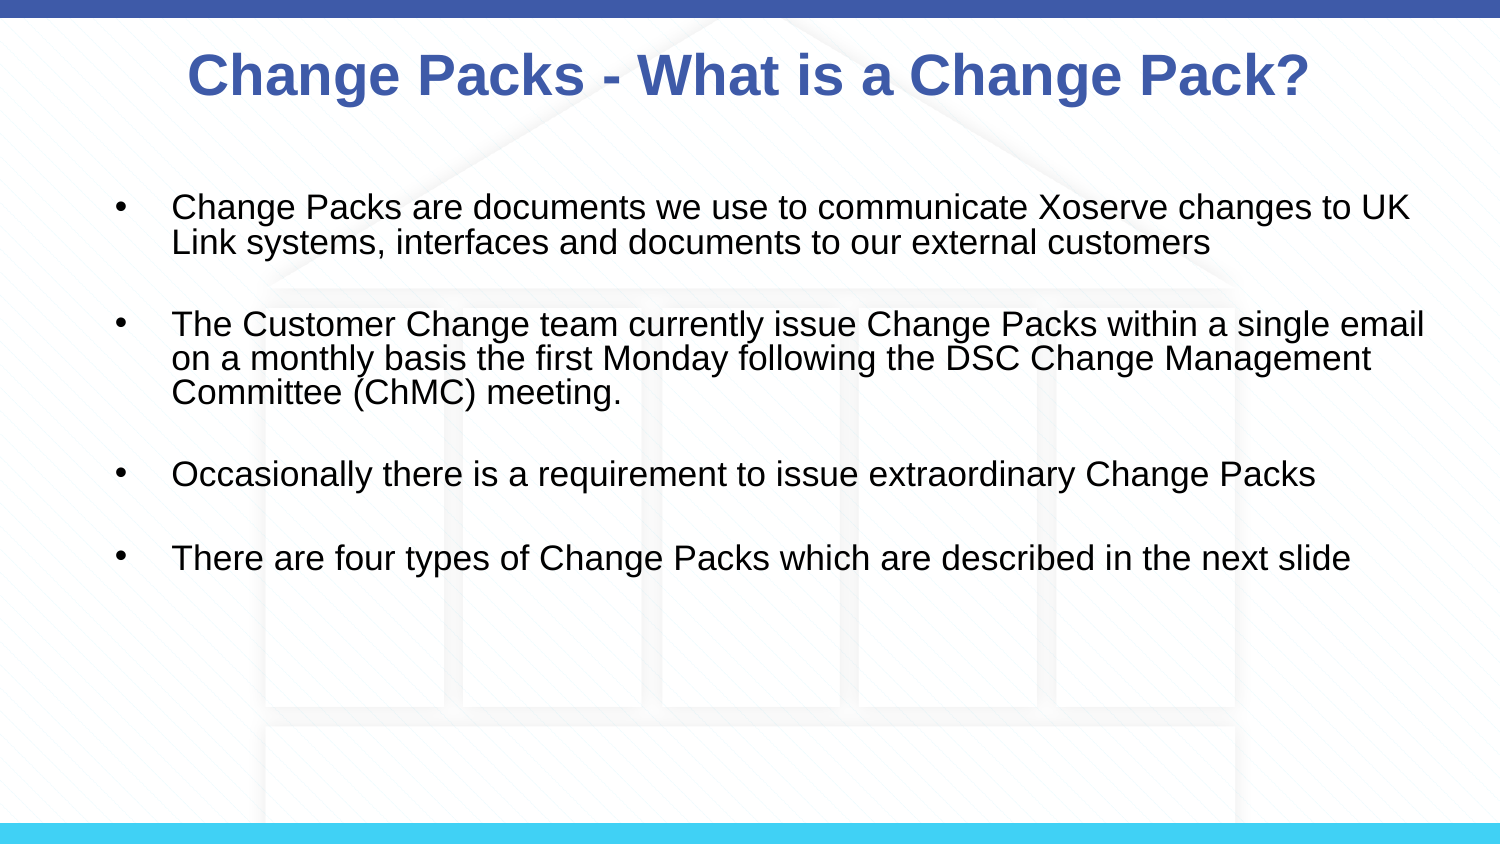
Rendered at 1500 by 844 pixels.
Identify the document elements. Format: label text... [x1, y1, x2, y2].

picture [0, 0, 1500, 844]
text_box Change Packs are documents we use to communicate Xoserve changes to UK Link systems, interfaces and documents to our external customers The Customer Change team currently issue Change Packs within a single email on a monthly basis the first Monday following the DSC Change Management Committee (ChMC) meeting. Occasionally there is a requirement to issue extraordinary Change Packs There are four types of Change Packs which are described in the next slide [100, 185, 1447, 676]
title Change Packs - What is a Change Pack? [75, 20, 1425, 125]
